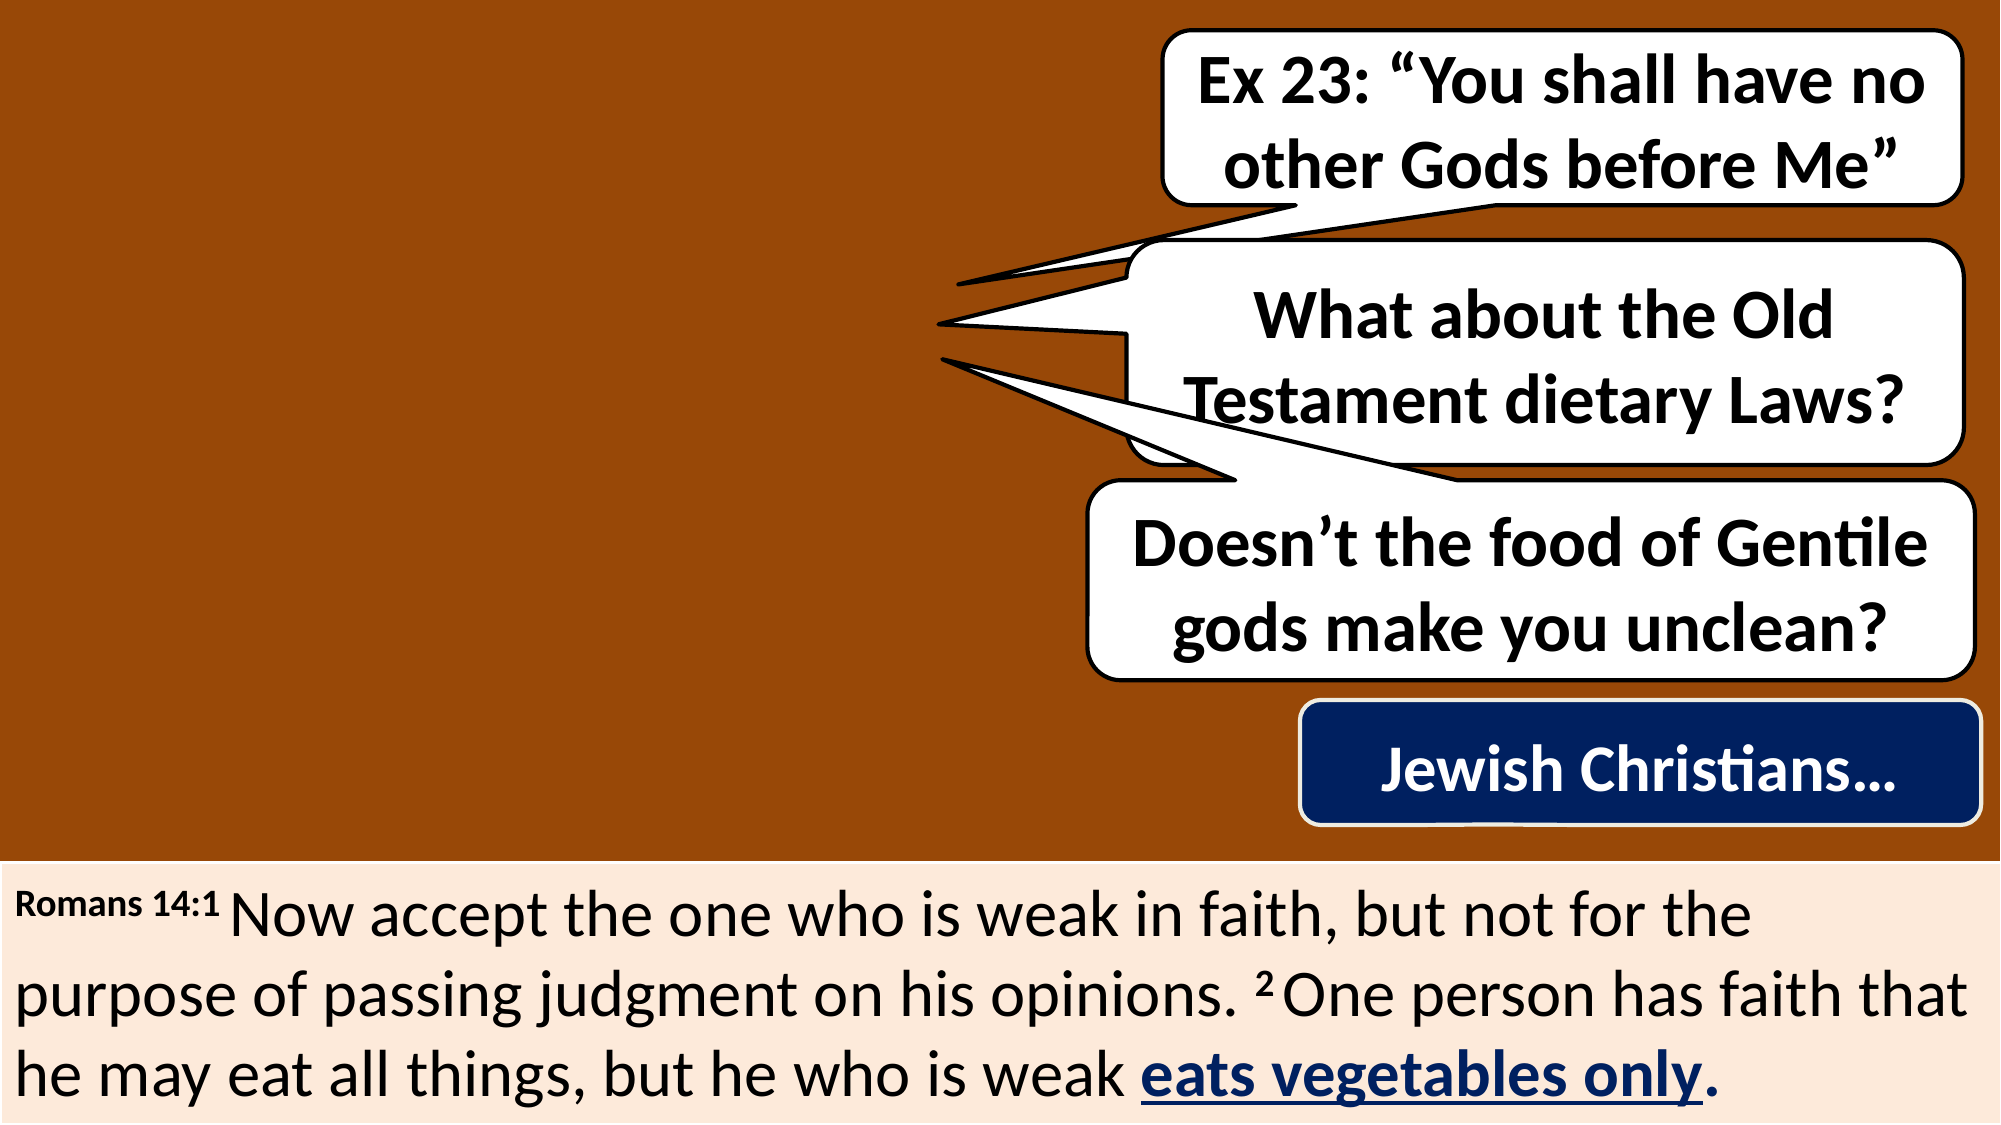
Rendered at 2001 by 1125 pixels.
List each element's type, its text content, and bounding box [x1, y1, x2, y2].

text_box Doesn’t the food of Gentile gods make you unclean? [940, 357, 1978, 683]
text_box Ex 23: “You shall have no other Gods before Me” [956, 28, 1965, 287]
text_box Romans 14:1 Now accept the one who is weak in faith, but not for the purpose of passing judgment on his opinions. 2 One person has faith that he may eat all things, but he who is weak eats vegetables only. [0, 860, 2000, 1125]
text_box Jewish Christians… [1297, 697, 1984, 828]
text_box What about the Old Testament dietary Laws? [936, 237, 1967, 468]
